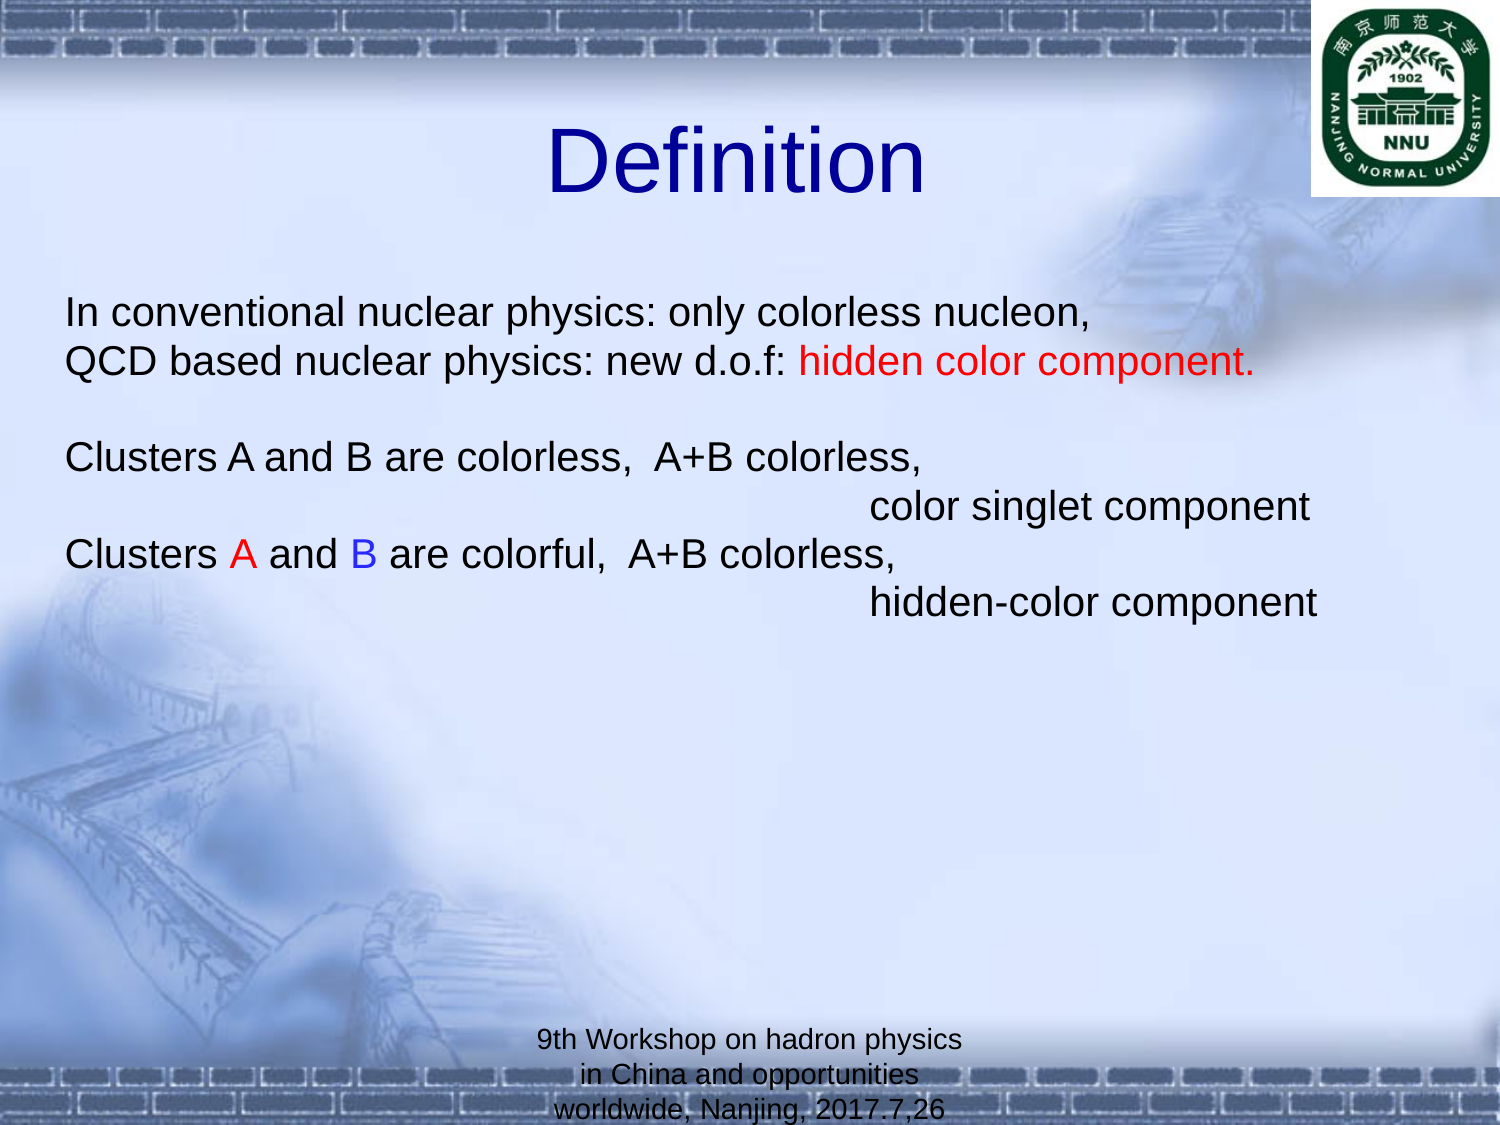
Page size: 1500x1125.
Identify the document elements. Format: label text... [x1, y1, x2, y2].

footer 9th Workshop on hadron physics in China and opportunities worldwide, Nanjing, 2017.7,26 [512, 1012, 988, 1091]
picture [0, 0, 1500, 1125]
title Definition [49, 62, 1451, 250]
list In conventional nuclear physics: only colorless nucleon, QCD based nuclear physics: new d.o.f: hidden color component. Clusters A and B are colorless, A+B colorless, color singlet component Clusters A and B are colorful, A+B colorless, hidden-color component [49, 287, 1451, 988]
